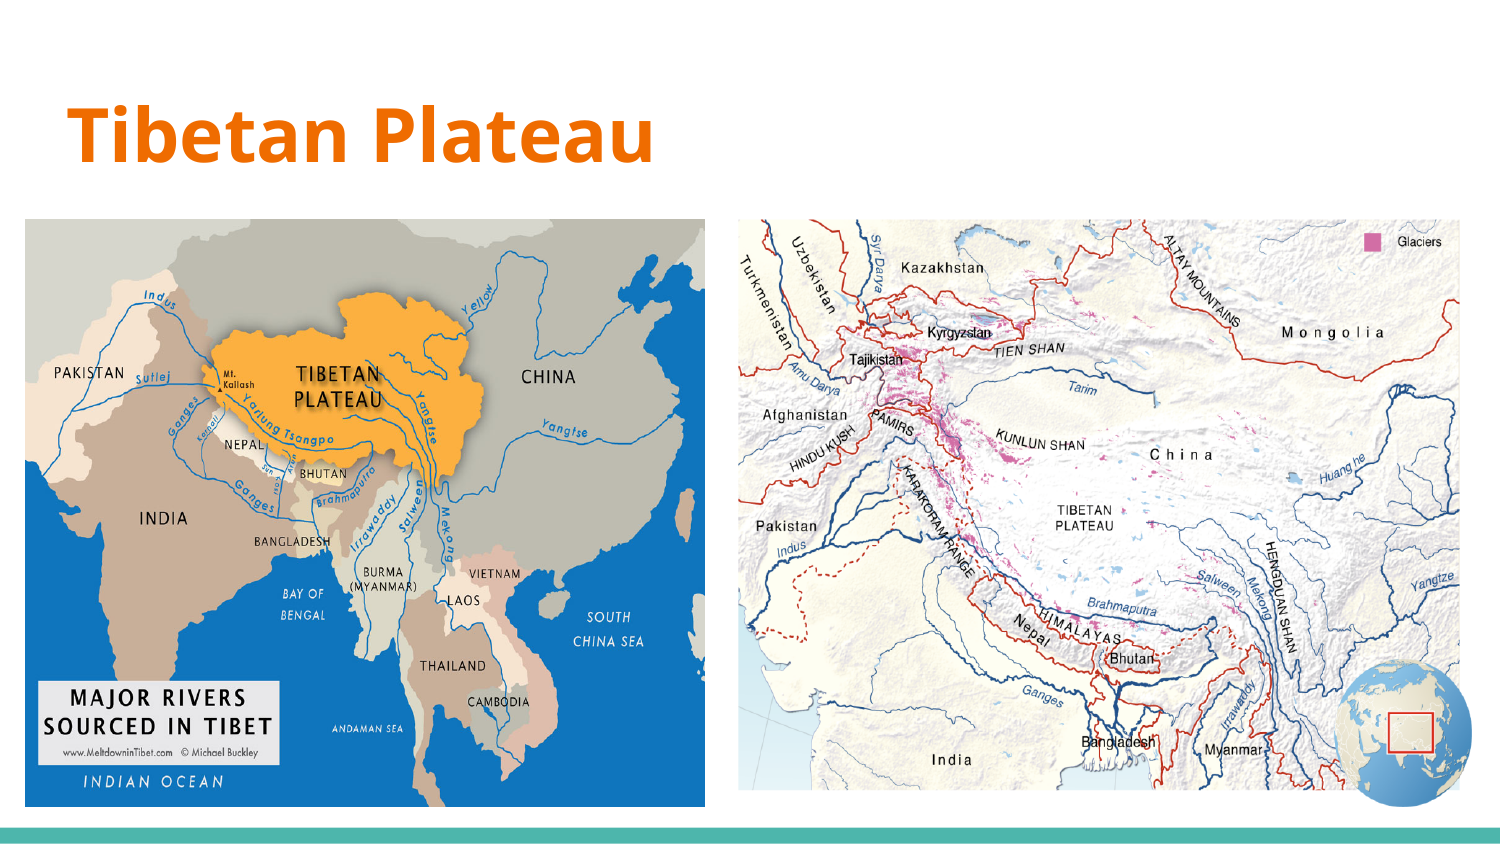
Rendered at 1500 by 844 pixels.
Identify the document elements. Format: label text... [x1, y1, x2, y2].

picture [25, 219, 705, 807]
picture [737, 219, 1472, 807]
title Tibetan Plateau [51, 72, 1449, 189]
